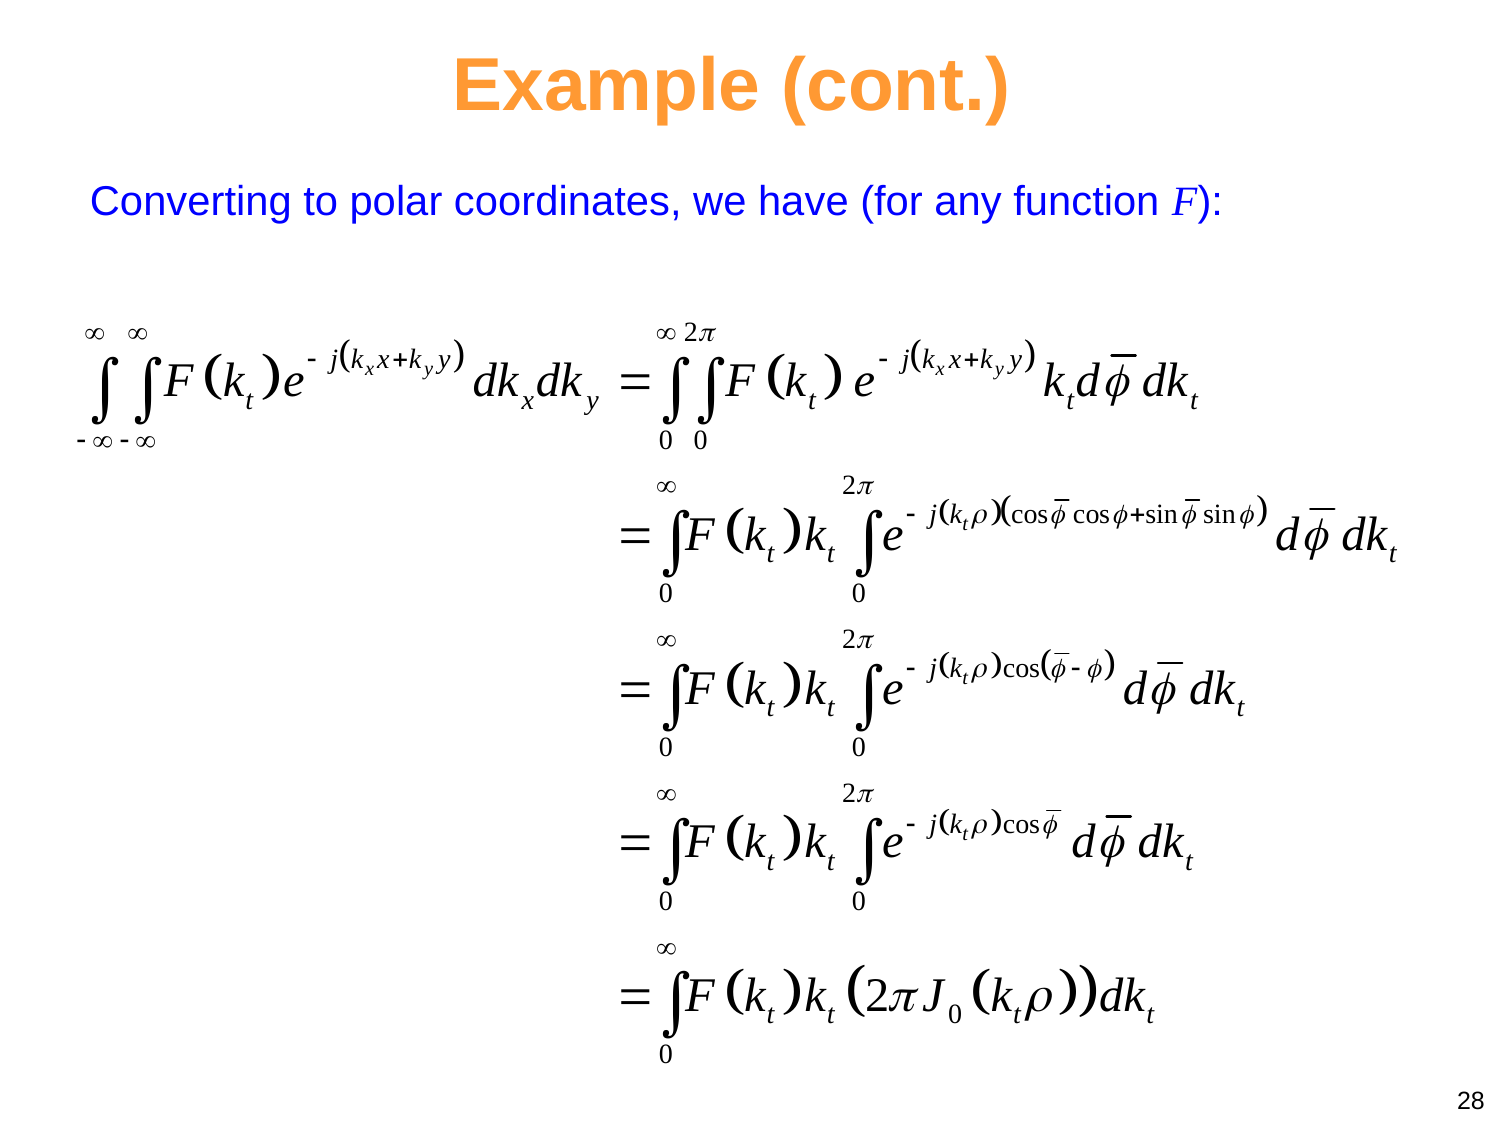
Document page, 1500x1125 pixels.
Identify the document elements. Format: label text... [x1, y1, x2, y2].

slide_number 28 [1149, 1046, 1500, 1125]
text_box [68, 309, 1412, 1075]
title Example (cont.) [346, 41, 1117, 120]
text_box Converting to polar coordinates, we have (for any function F): [75, 166, 1284, 231]
